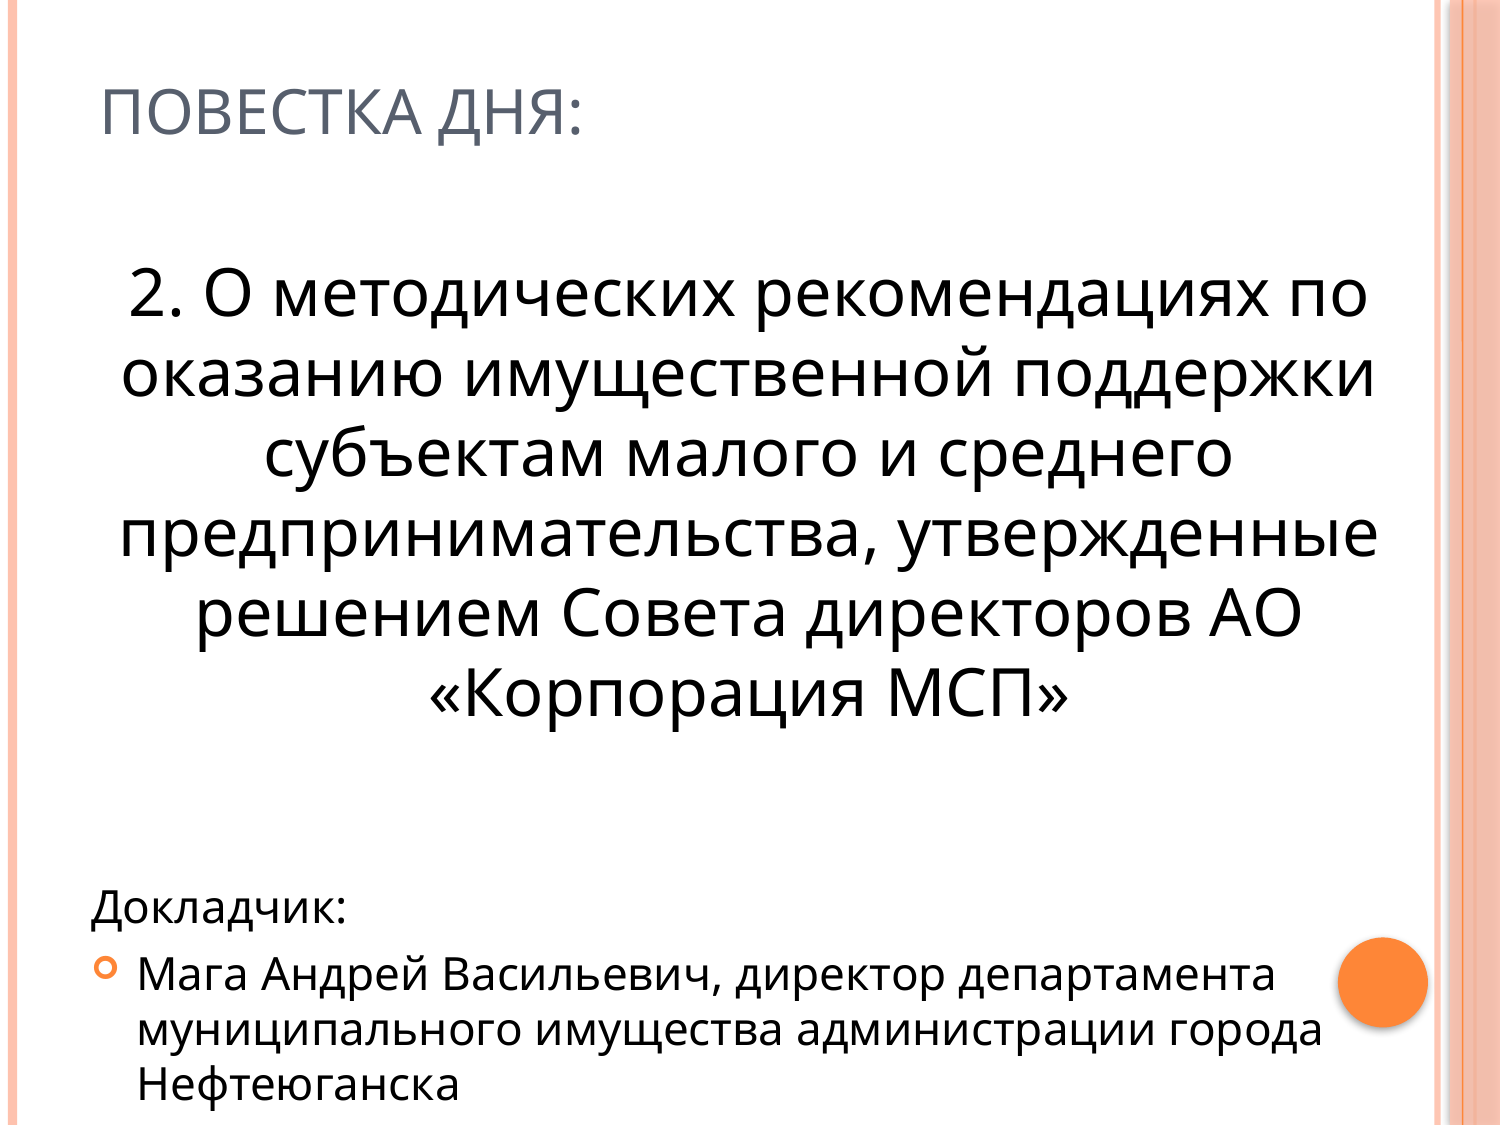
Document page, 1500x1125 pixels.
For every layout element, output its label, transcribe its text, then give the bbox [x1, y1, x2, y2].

title Повестка дня: [0, 42, 1101, 155]
list 2. О методических рекомендациях по оказанию имущественной поддержки субъектам малого и среднего предпринимательства, утвержденные решением Совета директоров АО «Корпорация МСП» Докладчик: Мага Андрей Васильевич, директор департамента муниципального имущества администрации города Нефтеюганска [76, 184, 1424, 1125]
